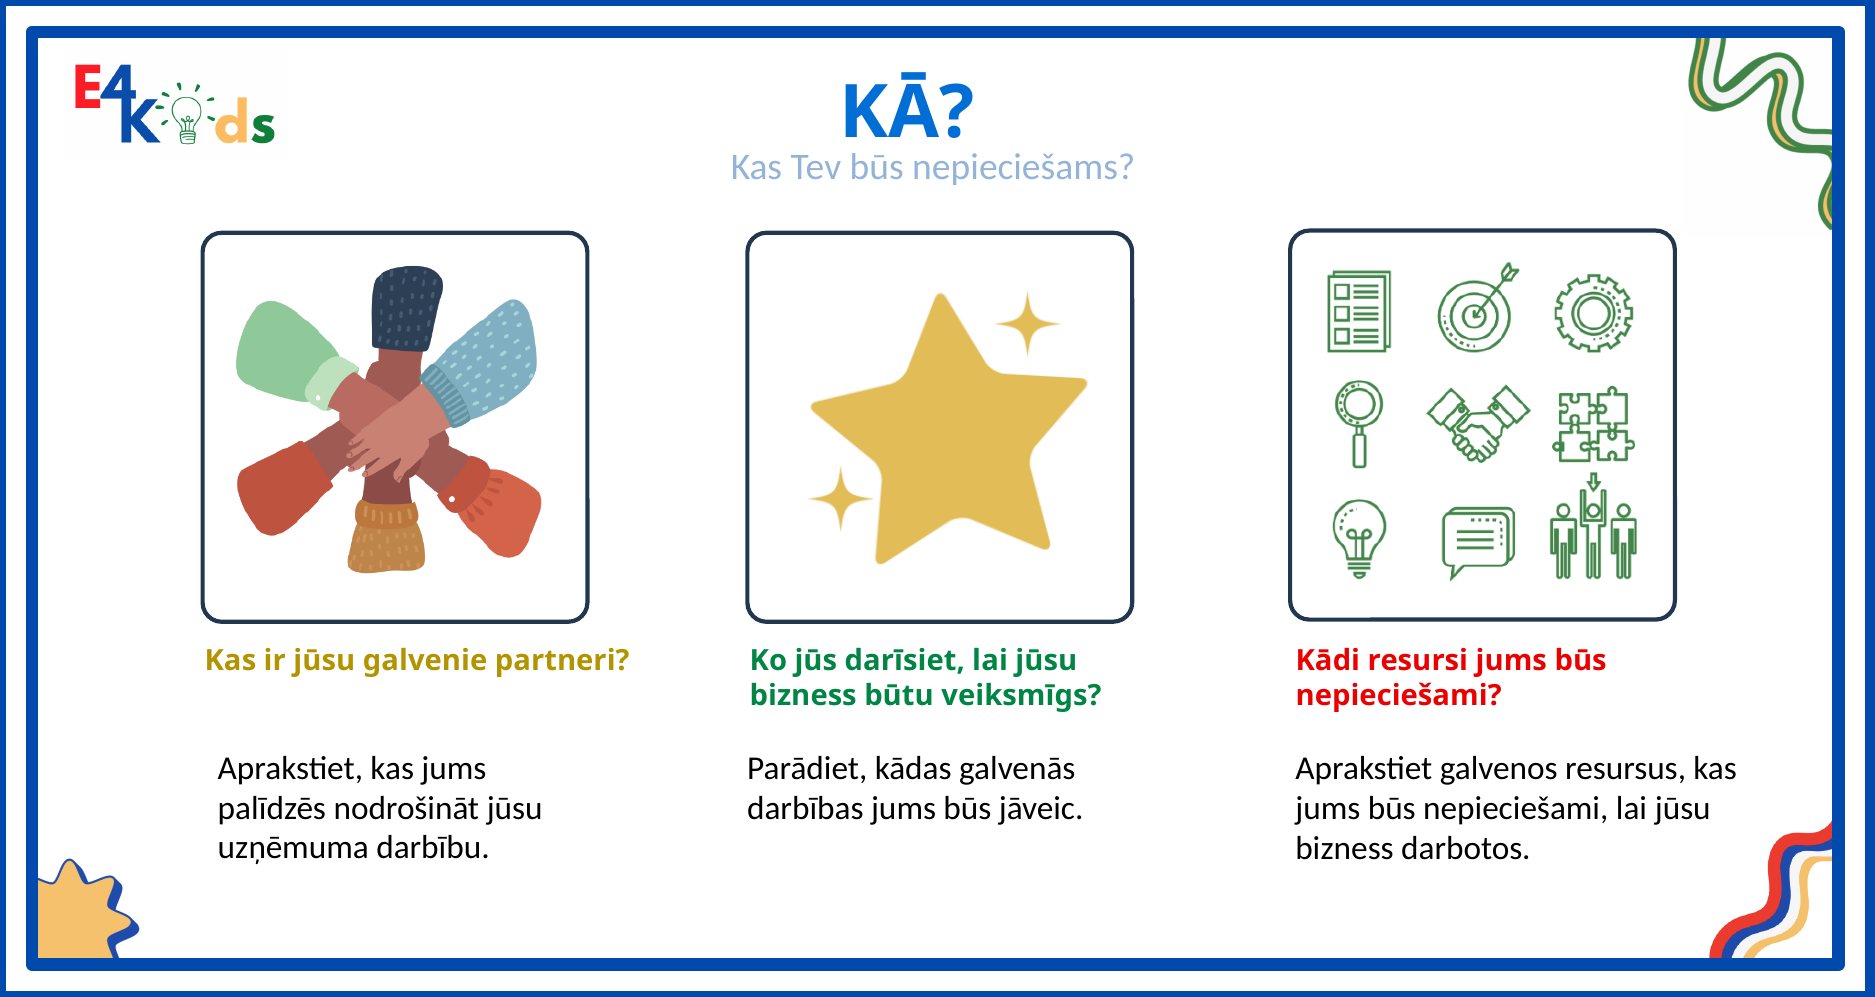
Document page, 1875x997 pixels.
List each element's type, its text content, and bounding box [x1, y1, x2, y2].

picture [1312, 252, 1657, 599]
picture [213, 256, 572, 598]
text_box Kādi resursi jums būs nepieciešami? [1293, 640, 1778, 711]
text_box Aprakstiet, kas jums palīdzēs nodrošināt jūsu uzņēmuma darbību. [202, 738, 609, 874]
text_box Parādiet, kādas galvenās darbības jums būs jāveic. [732, 739, 1133, 834]
text_box [1290, 230, 1675, 620]
text_box Kas Tev būs nepieciešams? [691, 134, 1175, 195]
text_box KĀ? [687, 60, 1171, 153]
text_box [202, 232, 588, 622]
text_box [747, 232, 1133, 622]
picture [62, 48, 289, 161]
picture [787, 285, 1101, 582]
picture [1684, 38, 1832, 236]
text_box Ko jūs darīsiet, lai jūsu bizness būtu veiksmīgs? [747, 640, 1148, 712]
picture [38, 851, 145, 958]
text_box Aprakstiet galvenos resursus, kas jums būs nepieciešami, lai jūsu bizness darbotos. [1280, 739, 1778, 874]
picture [1687, 785, 1832, 958]
text_box Kas ir jūsu galvenie partneri? [202, 640, 660, 677]
